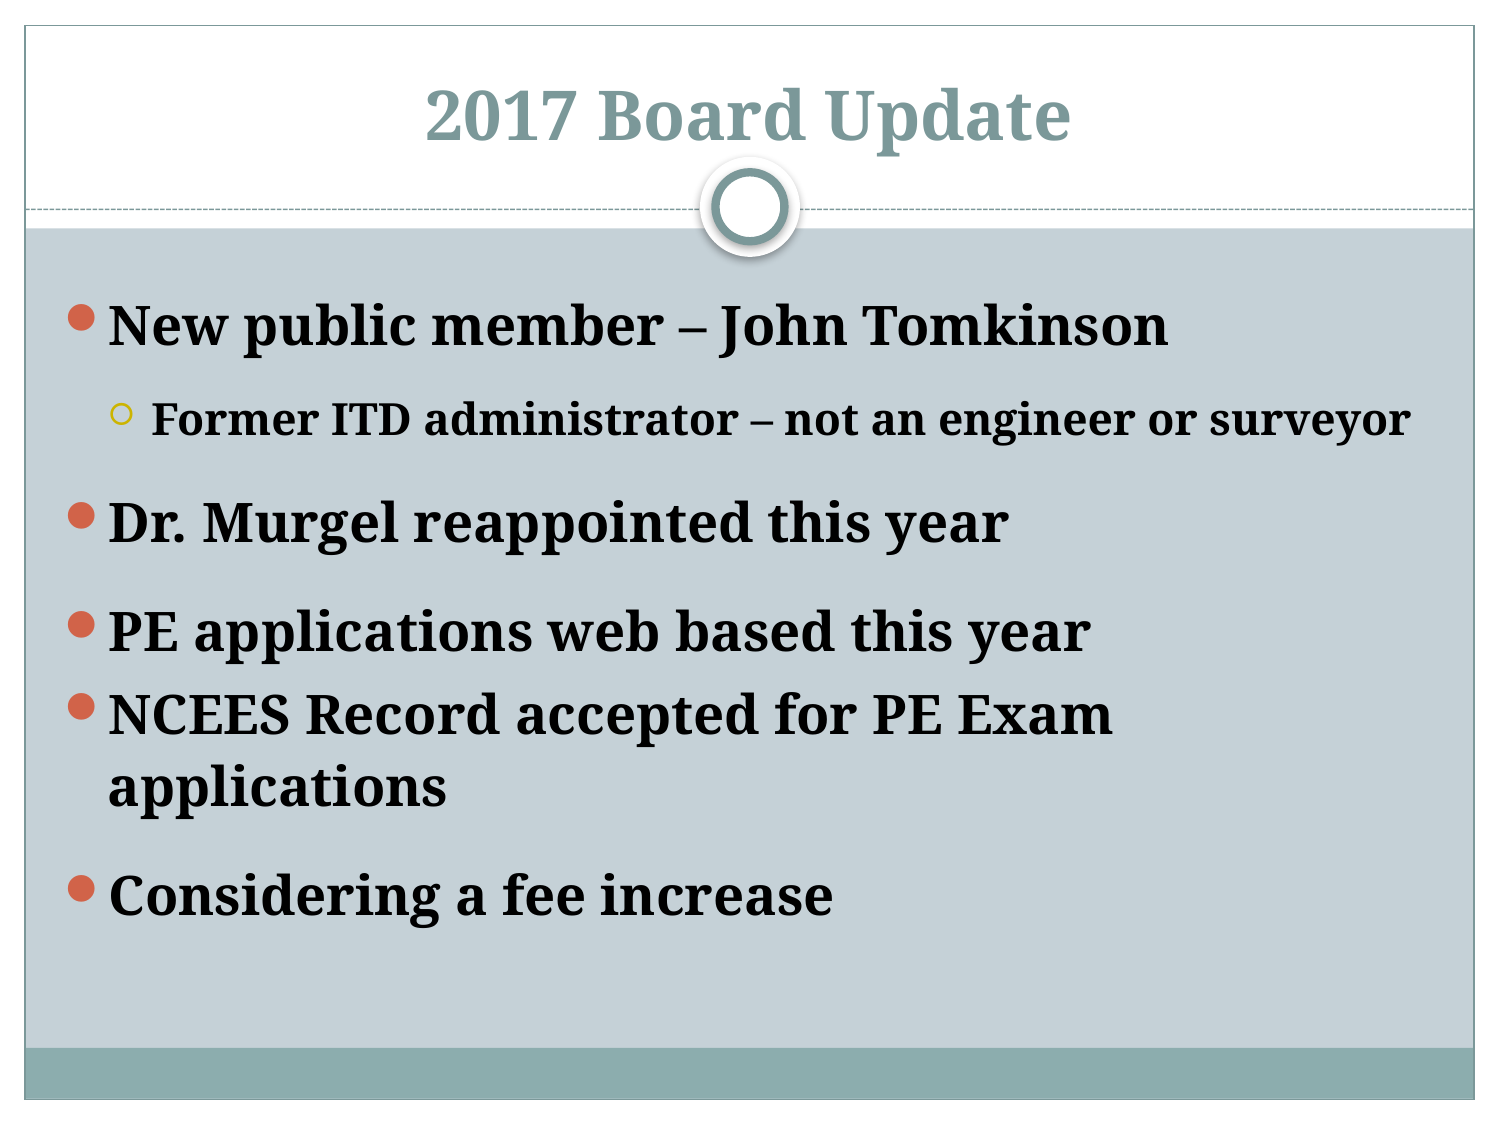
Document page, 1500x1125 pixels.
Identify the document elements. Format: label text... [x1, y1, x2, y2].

title 2017 Board Update [49, 37, 1450, 162]
list New public member – John Tomkinson Former ITD administrator – not an engineer or surveyor Dr. Murgel reappointed this year PE applications web based this year NCEES Record accepted for PE Exam applications Considering a fee increase [49, 250, 1445, 1001]
